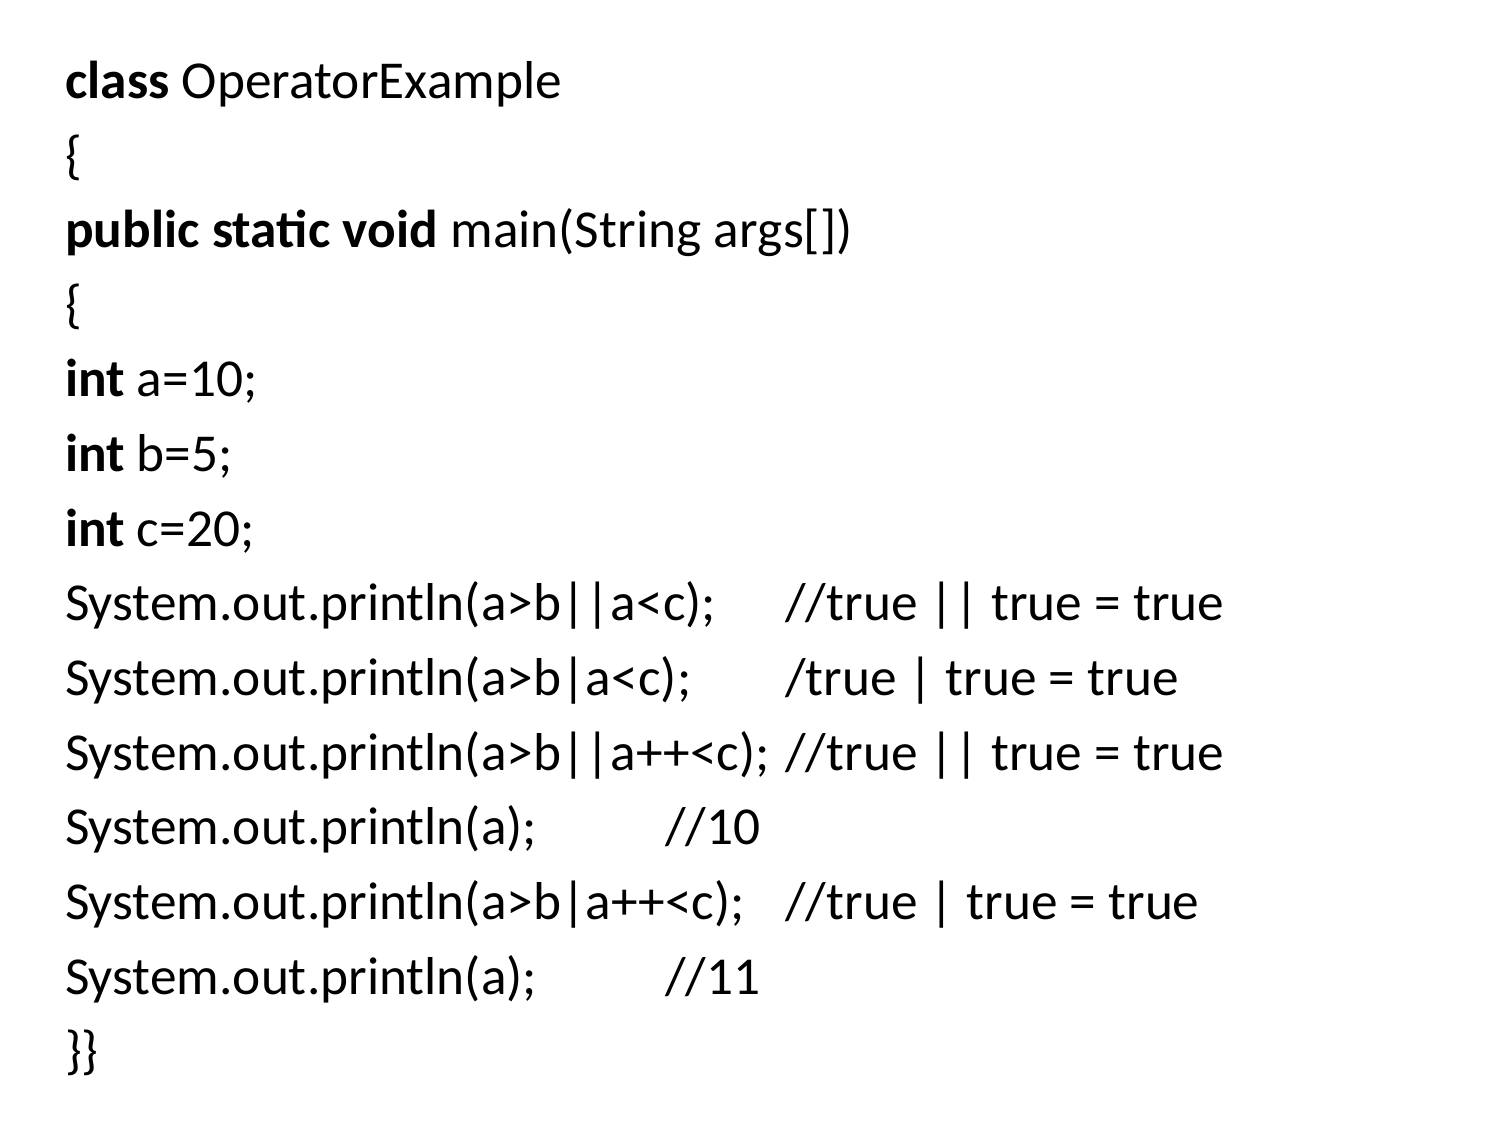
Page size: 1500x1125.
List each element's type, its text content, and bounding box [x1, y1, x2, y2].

list class OperatorExample { public static void main(String args[]) { int a=10; int b=5; int c=20; System.out.println(a>b||a<c); //true || true = true System.out.println(a>b|a<c); /true | true = true System.out.println(a>b||a++<c); //true || true = true System.out.println(a); //10 System.out.println(a>b|a++<c); //true | true = true System.out.println(a); //11 }} [50, 37, 1475, 1088]
